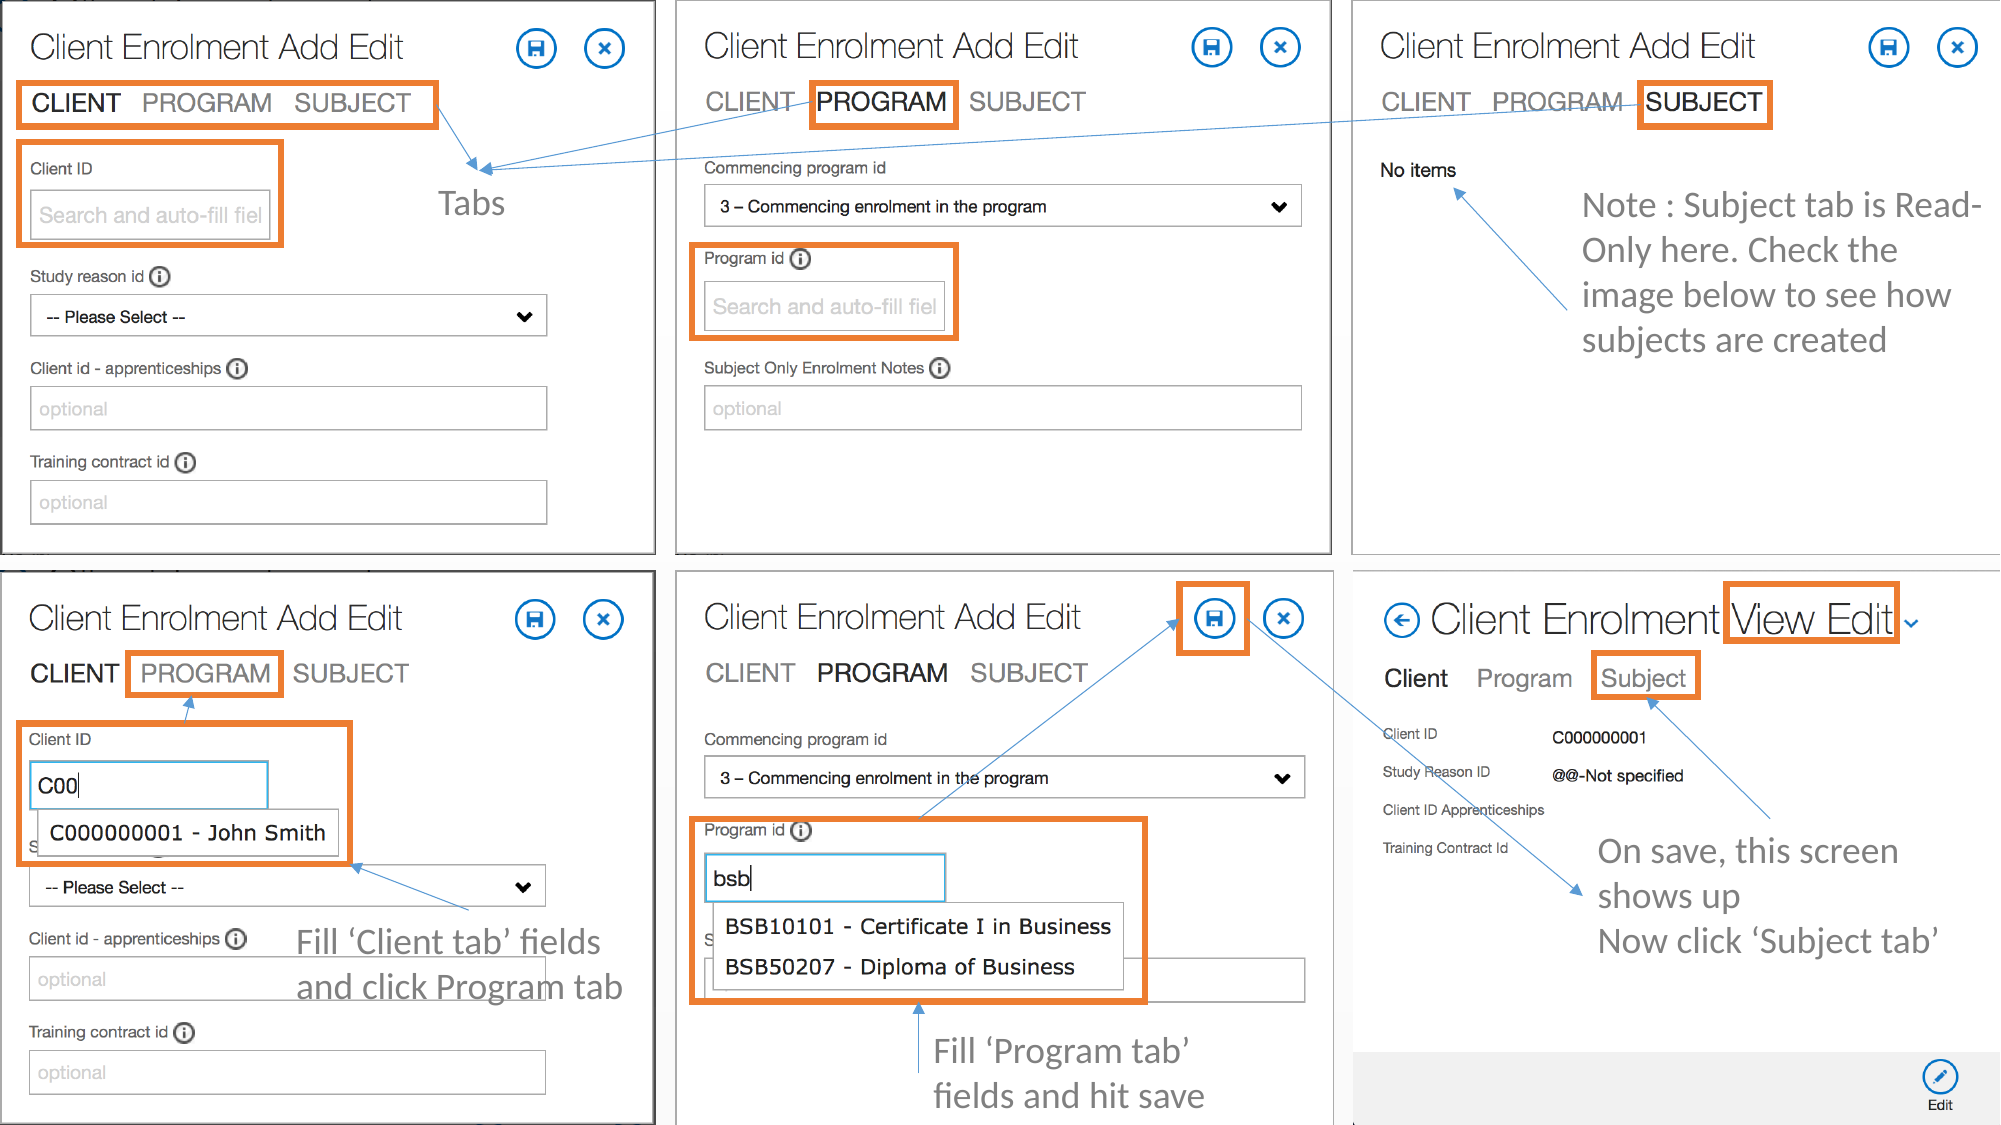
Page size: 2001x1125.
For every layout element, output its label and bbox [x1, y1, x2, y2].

text_box [349, 864, 469, 911]
text_box [918, 618, 1180, 819]
text_box [1246, 618, 1583, 897]
picture [675, 171, 1332, 555]
text_box [1646, 697, 1771, 819]
picture [0, 570, 656, 1125]
text_box [1453, 187, 1568, 311]
text_box [184, 695, 192, 724]
text_box [478, 104, 1641, 171]
picture [0, 0, 656, 555]
text_box [436, 104, 478, 171]
picture [675, 0, 1332, 104]
picture [675, 570, 1334, 1125]
picture [1353, 570, 2000, 1125]
picture [1351, 0, 2000, 555]
